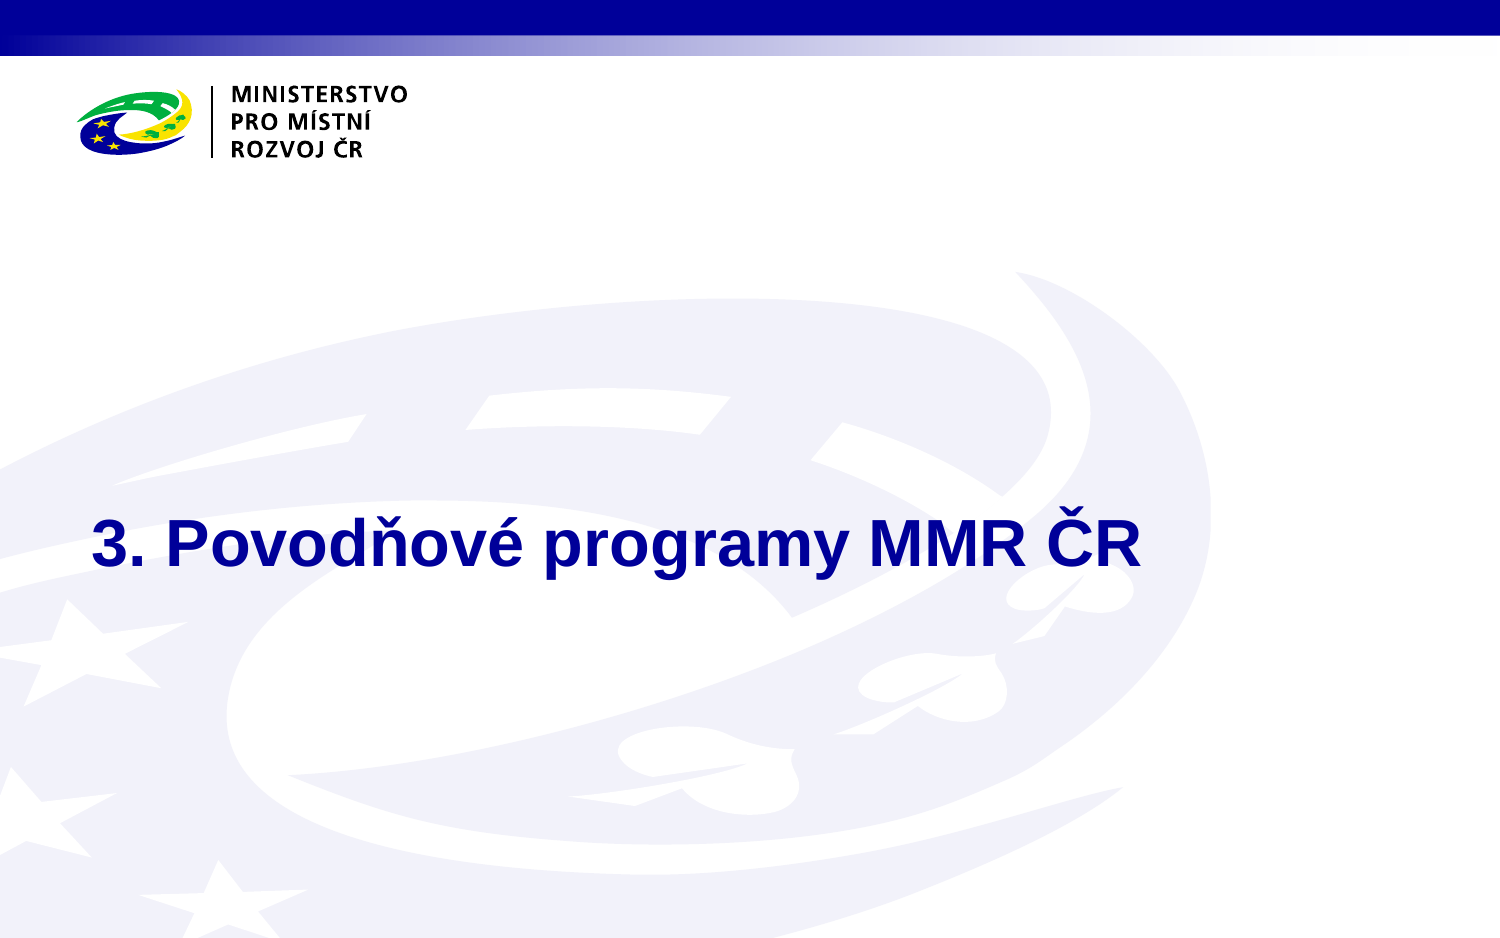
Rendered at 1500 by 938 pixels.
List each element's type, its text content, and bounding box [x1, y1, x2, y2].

title 3. Povodňové programy MMR ČR [76, 492, 1437, 562]
